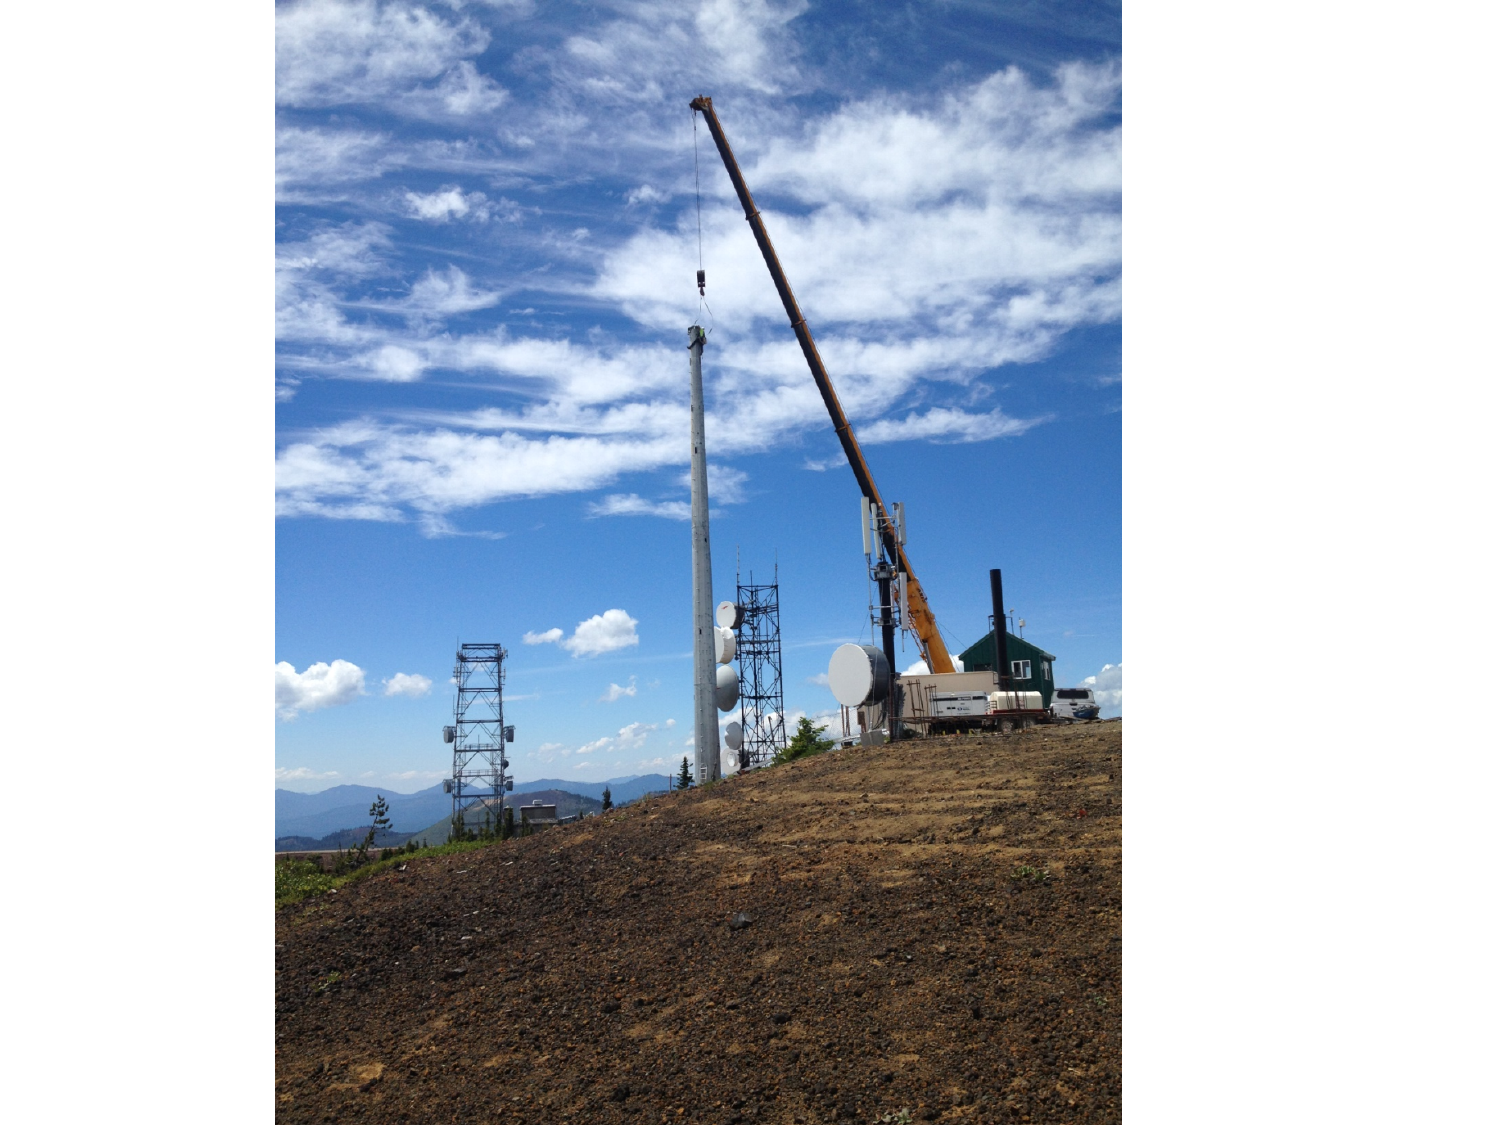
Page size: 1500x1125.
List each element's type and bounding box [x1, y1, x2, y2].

picture [275, 1, 1122, 140]
picture [275, 988, 1122, 1125]
list [133, 140, 1263, 988]
